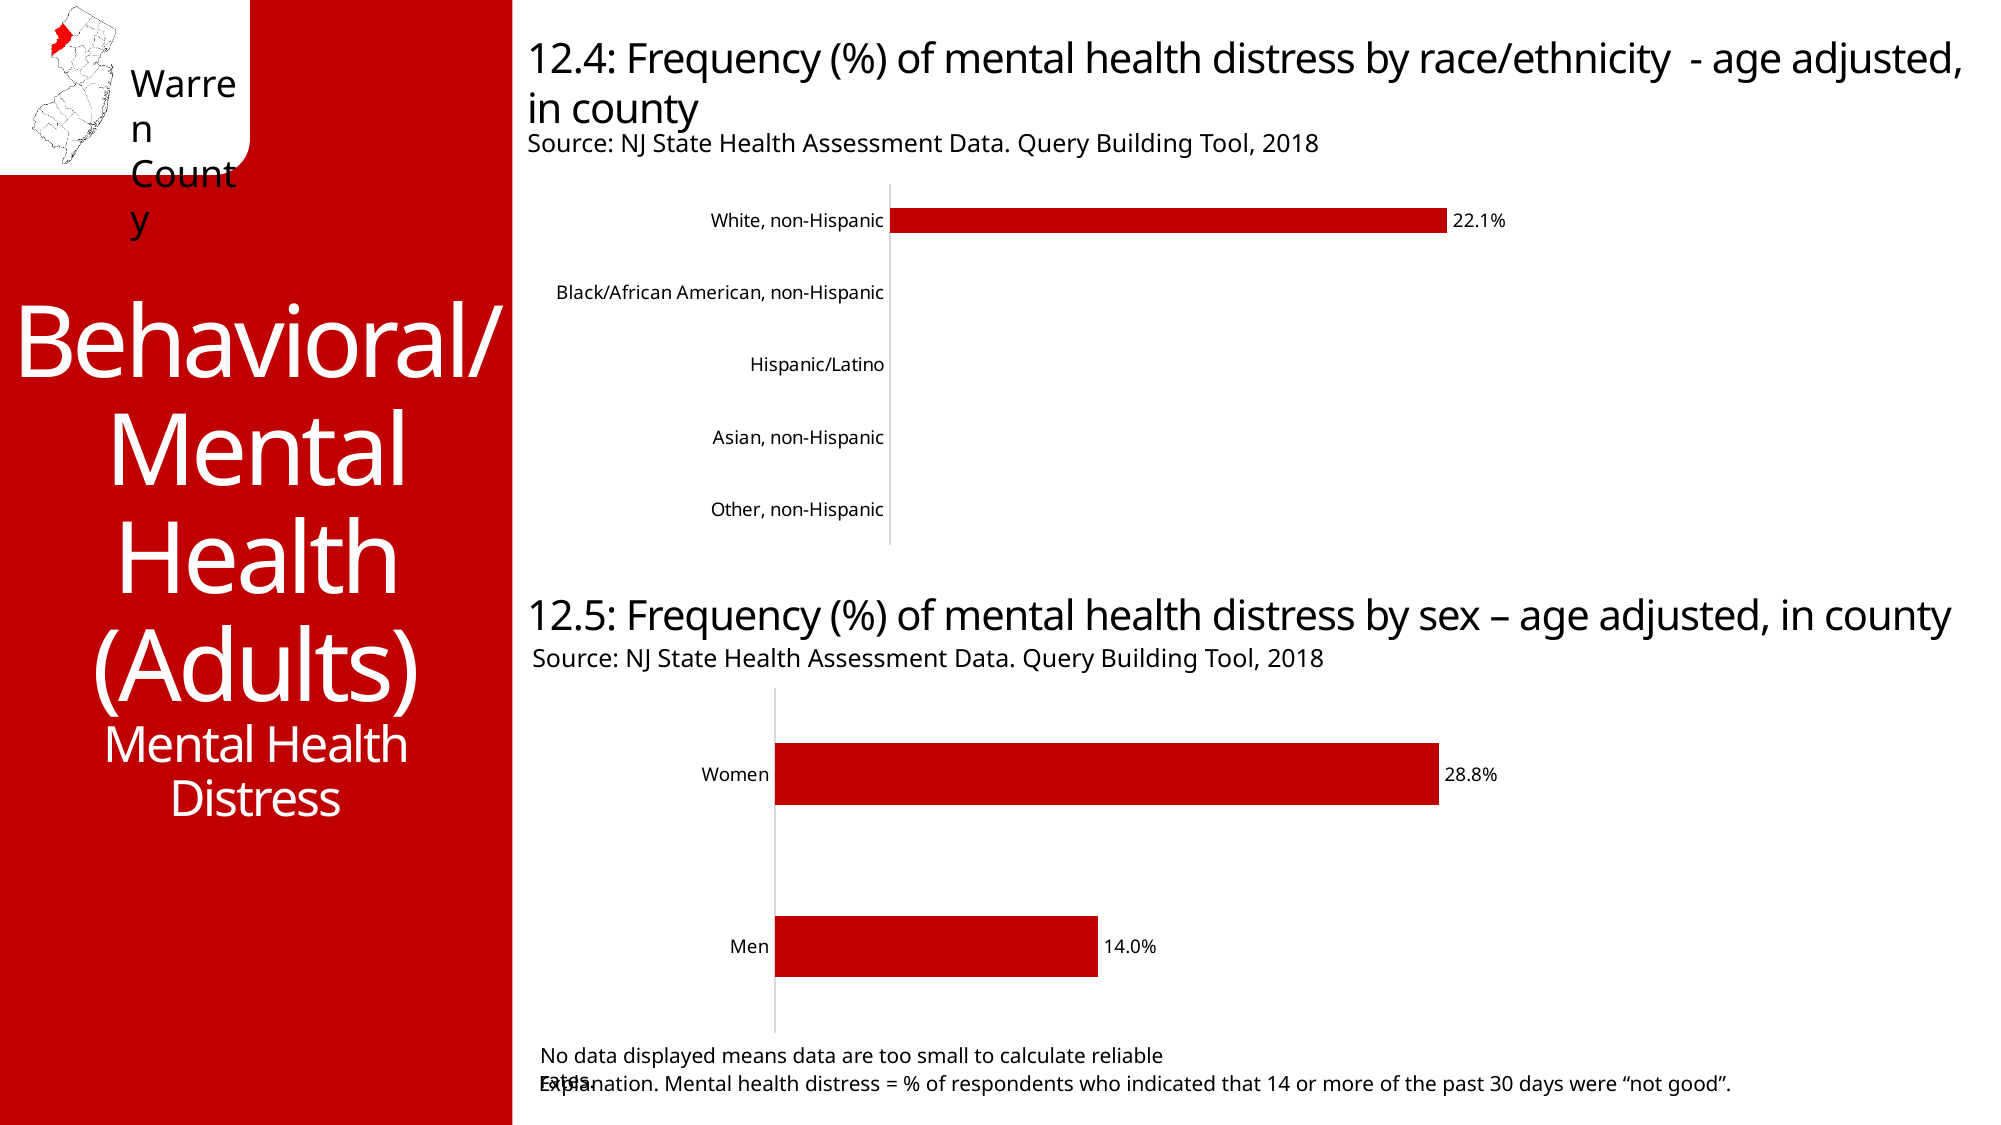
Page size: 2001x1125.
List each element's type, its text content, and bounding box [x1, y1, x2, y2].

text_box 12.5: Frequency (%) of mental health distress by sex – age adjusted, in county [523, 581, 1992, 647]
text_box Explanation. Mental health distress = % of respondents who indicated that 14 or more of the past 30 days were “not good”. [523, 1046, 2000, 1121]
text_box Source: NJ State Health Assessment Data. Query Building Tool, 2018 [523, 120, 1891, 165]
picture [32, 6, 116, 92]
chart [683, 680, 1601, 1041]
text_box Behavioral/ Mental Health (Adults) [0, 92, 523, 993]
chart [549, 165, 1678, 573]
text_box No data displayed means data are too small to calculate reliable rates. [525, 1035, 1181, 1100]
text_box 12.4: Frequency (%) of mental health distress by race/ethnicity - age adjusted, in county [512, 23, 1992, 139]
text_box Source: NJ State Health Assessment Data. Query Building Tool, 2018 [517, 635, 1896, 680]
